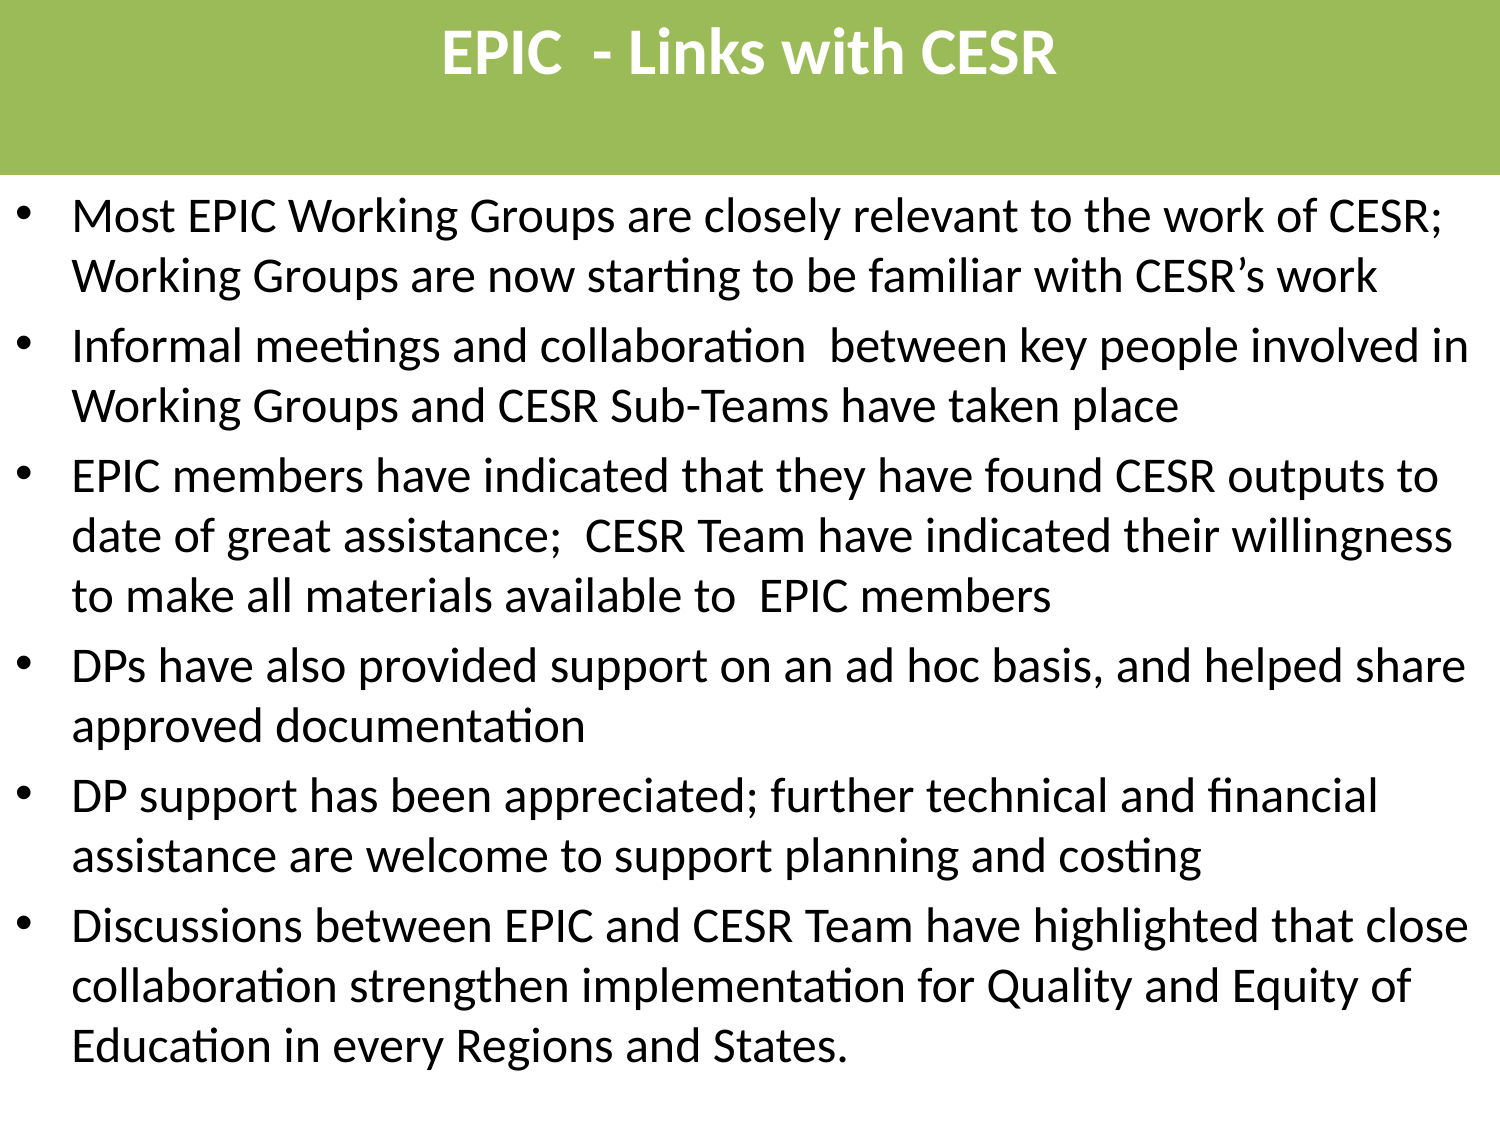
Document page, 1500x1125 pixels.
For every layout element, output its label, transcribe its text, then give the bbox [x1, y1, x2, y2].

title EPIC - Links with CESR [0, 0, 1500, 175]
list Most EPIC Working Groups are closely relevant to the work of CESR; Working Groups are now starting to be familiar with CESR’s work Informal meetings and collaboration between key people involved in Working Groups and CESR Sub-Teams have taken place EPIC members have indicated that they have found CESR outputs to date of great assistance; CESR Team have indicated their willingness to make all materials available to EPIC members DPs have also provided support on an ad hoc basis, and helped share approved documentation DP support has been appreciated; further technical and financial assistance are welcome to support planning and costing Discussions between EPIC and CESR Team have highlighted that close collaboration strengthen implementation for Quality and Equity of Education in every Regions and States. [0, 175, 1488, 988]
